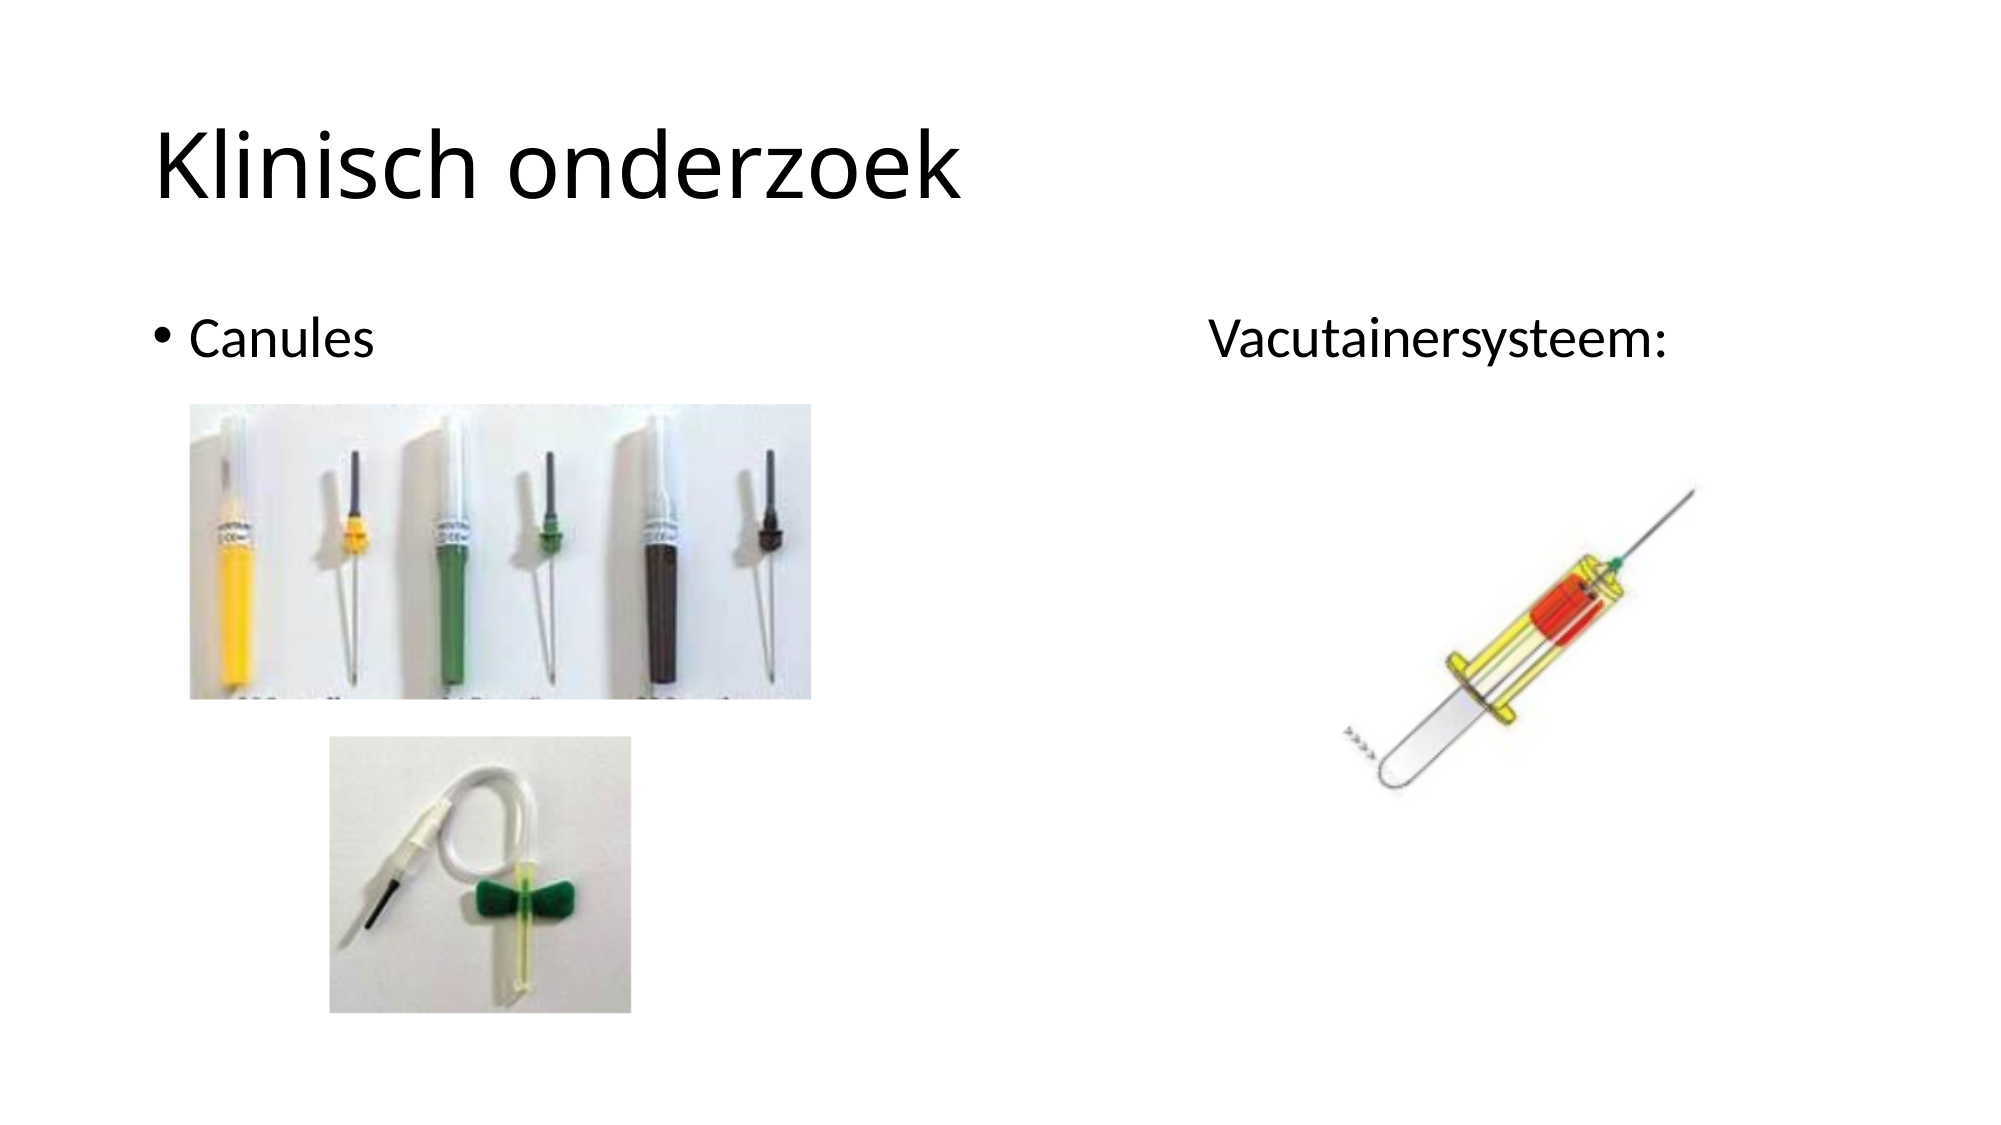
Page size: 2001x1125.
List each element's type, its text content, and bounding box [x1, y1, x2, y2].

picture [1318, 408, 1783, 891]
title Klinisch onderzoek [137, 59, 1863, 278]
list Canules Vacutainersysteem: [137, 299, 1863, 1014]
picture [187, 404, 812, 703]
picture [318, 720, 681, 1030]
